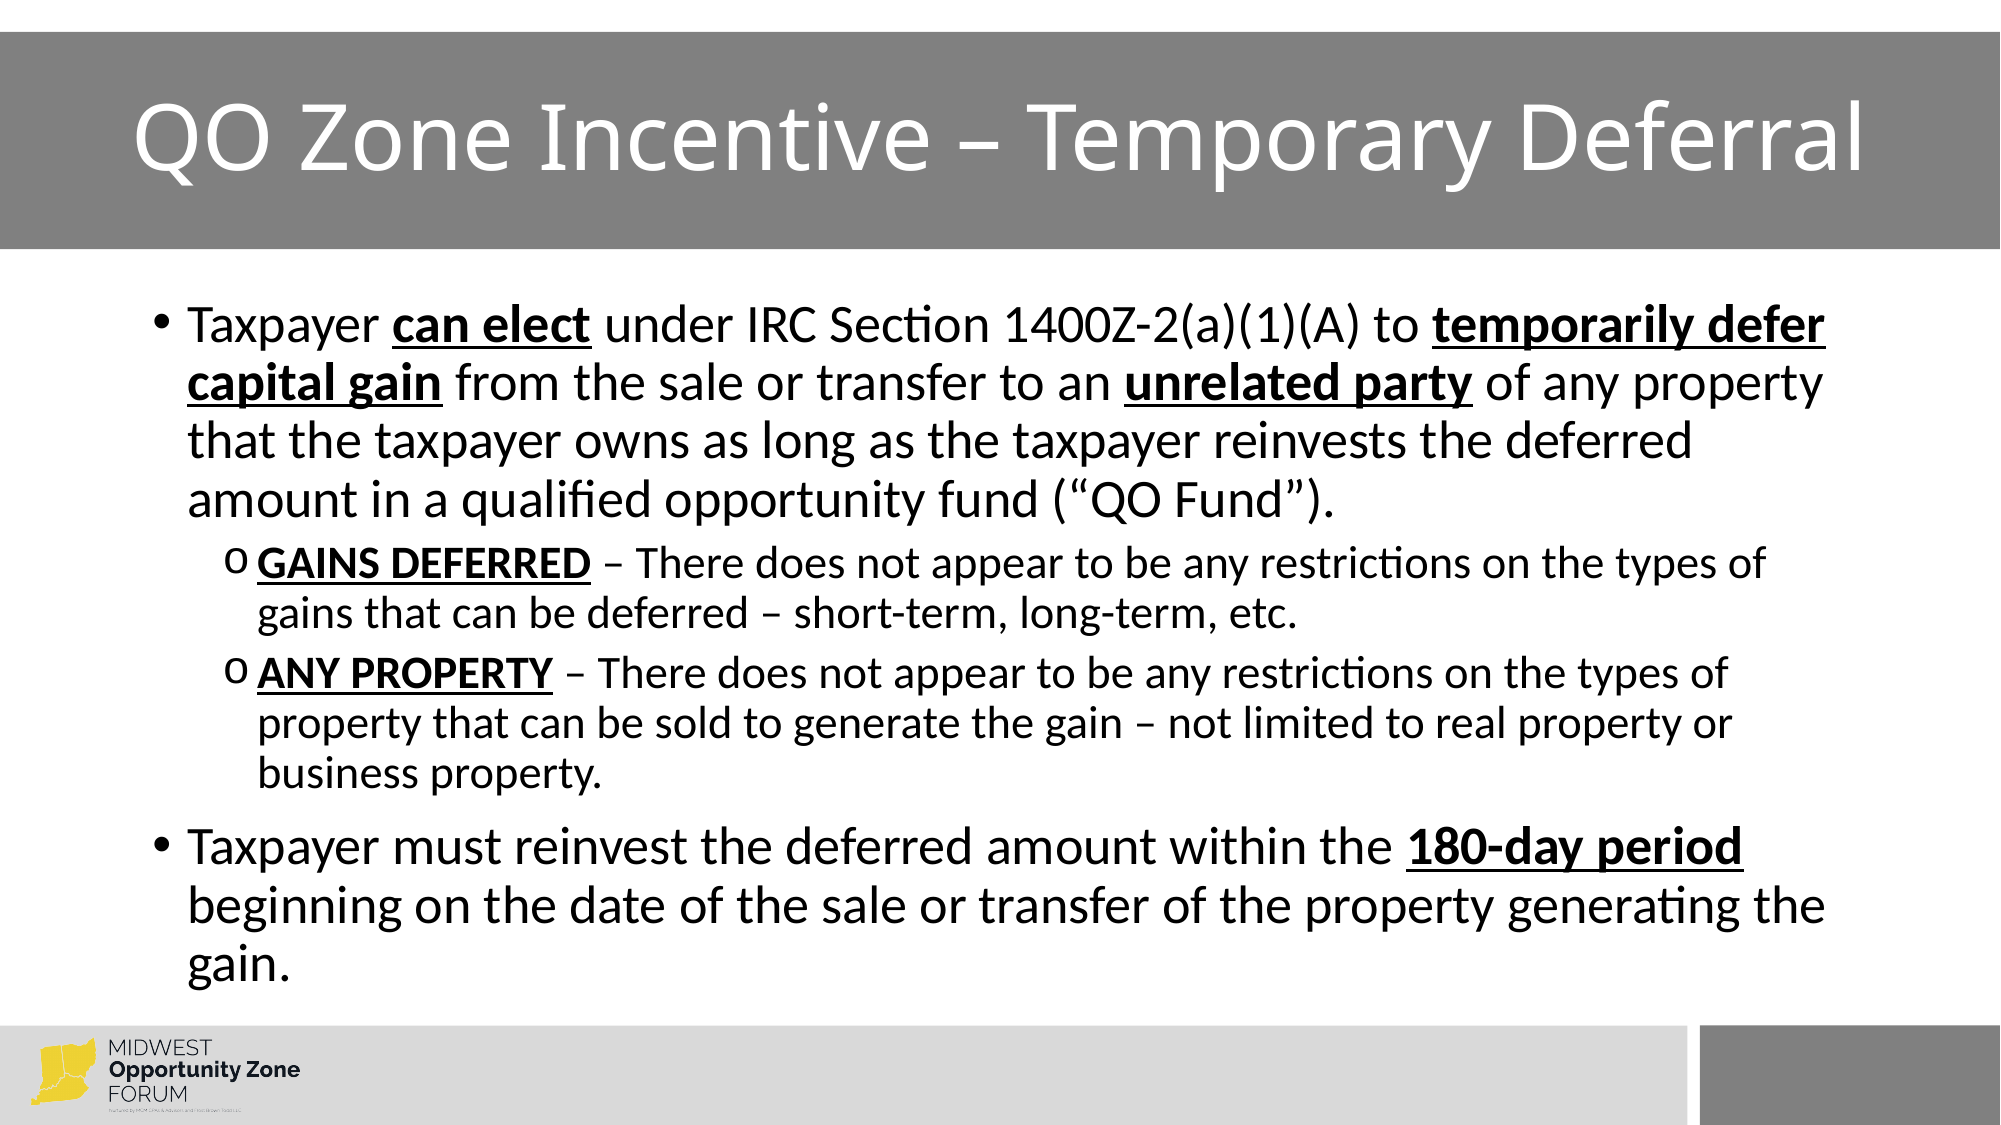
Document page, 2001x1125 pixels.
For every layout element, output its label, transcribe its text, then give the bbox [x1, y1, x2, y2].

list Taxpayer can elect under IRC Section 1400Z-2(a)(1)(A) to temporarily defer capital gain from the sale or transfer to an unrelated party of any property that the taxpayer owns as long as the taxpayer reinvests the deferred amount in a qualified opportunity fund (“QO Fund”). GAINS DEFERRED – There does not appear to be any restrictions on the types of gains that can be deferred – short-term, long-term, etc. ANY PROPERTY – There does not appear to be any restrictions on the types of property that can be sold to generate the gain – not limited to real property or business property. Taxpayer must reinvest the deferred amount within the 180-day period beginning on the date of the sale or transfer of the property generating the gain. [137, 287, 1863, 1002]
title QO Zone Incentive – Temporary Deferral [0, 31, 2000, 250]
picture [29, 1037, 300, 1113]
